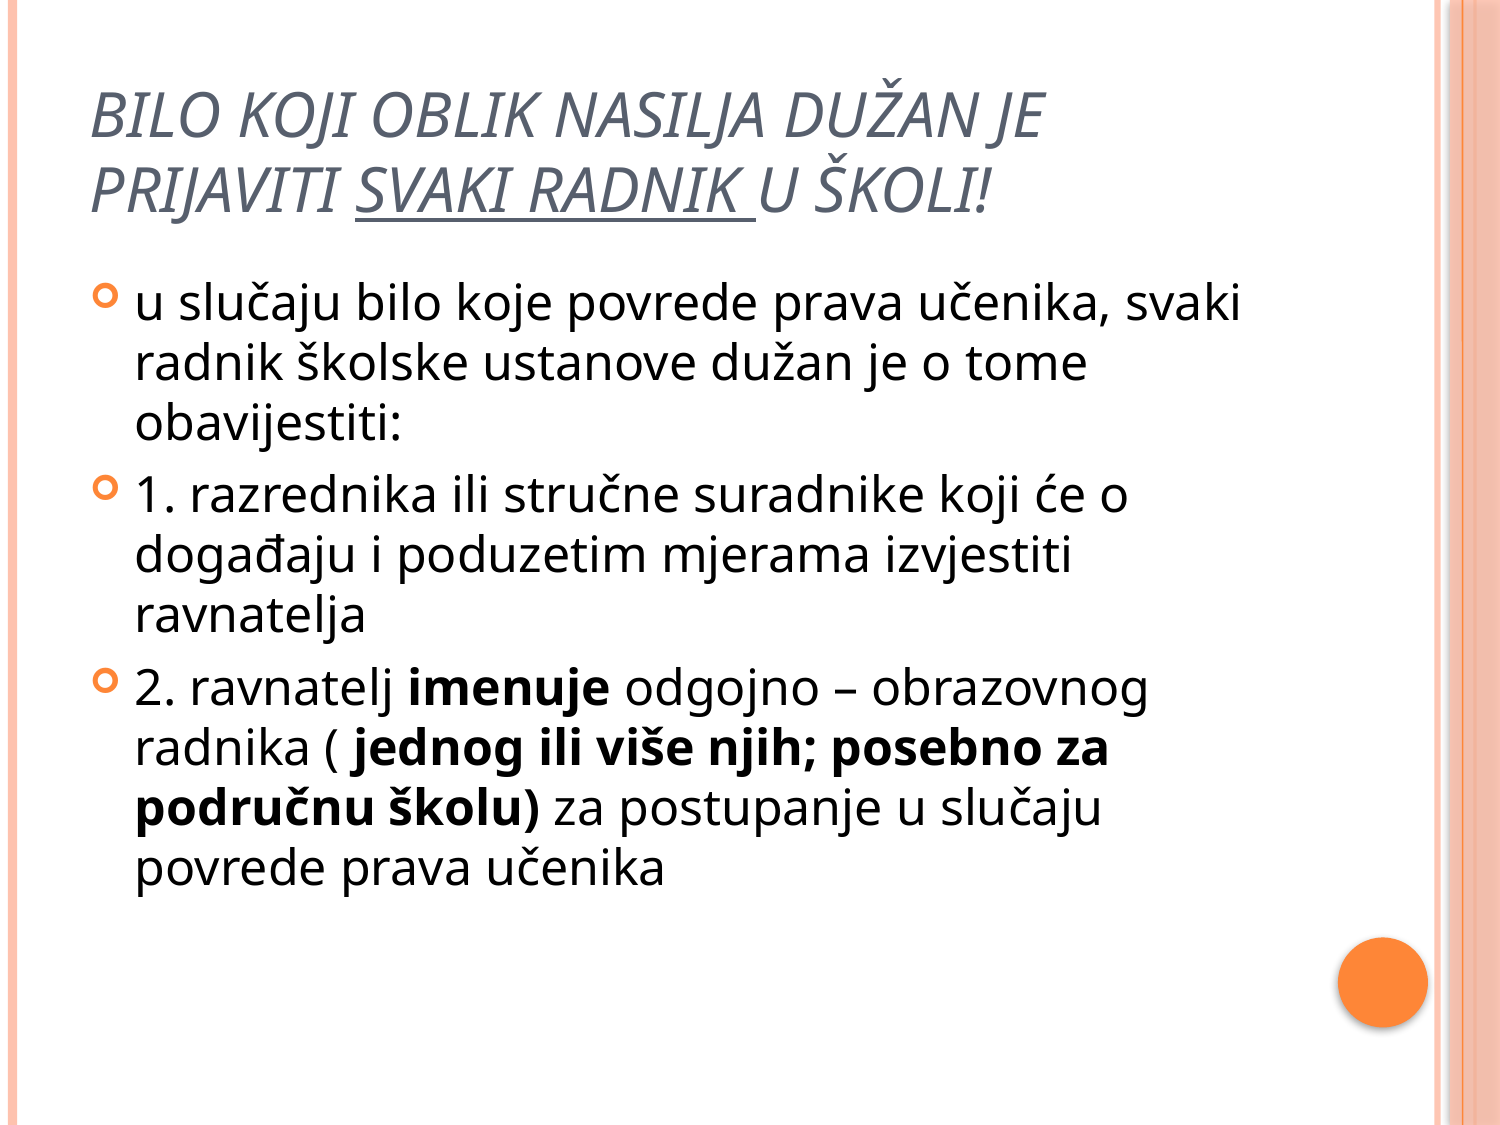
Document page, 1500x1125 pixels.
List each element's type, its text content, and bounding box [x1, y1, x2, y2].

title Bilo koji oblik nasilja dužan je prijaviti svaki radnik u školi! [75, 45, 1300, 233]
list u slučaju bilo koje povrede prava učenika, svaki radnik školske ustanove dužan je o tome obavijestiti: 1. razrednika ili stručne suradnike koji će o događaju i poduzetim mjerama izvjestiti ravnatelja 2. ravnatelj imenuje odgojno – obrazovnog radnika ( jednog ili više njih; posebno za područnu školu) za postupanje u slučaju povrede prava učenika [75, 262, 1300, 1062]
